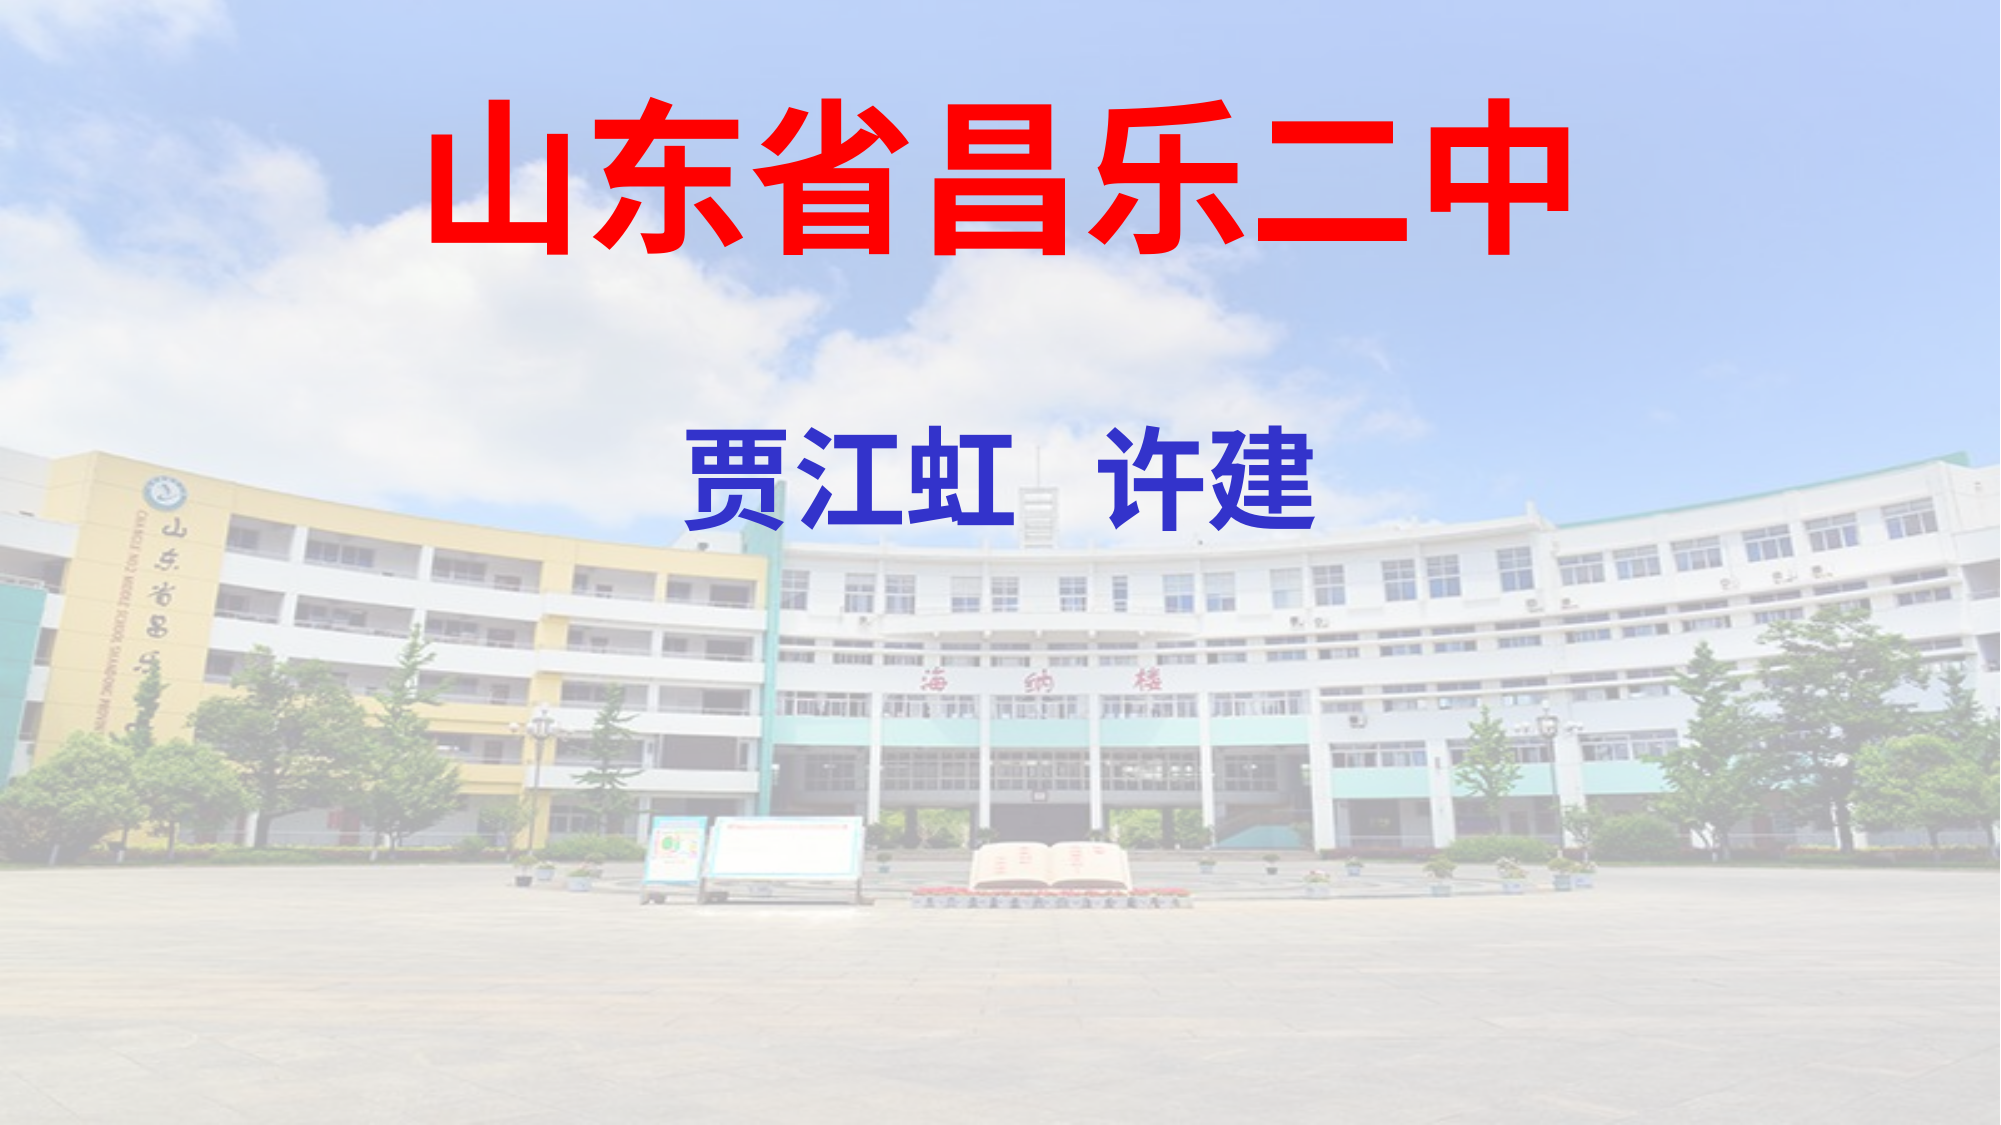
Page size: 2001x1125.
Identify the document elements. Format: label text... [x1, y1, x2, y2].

text_box 山东省昌乐二中 贾江虹 许建 [0, 66, 2000, 552]
